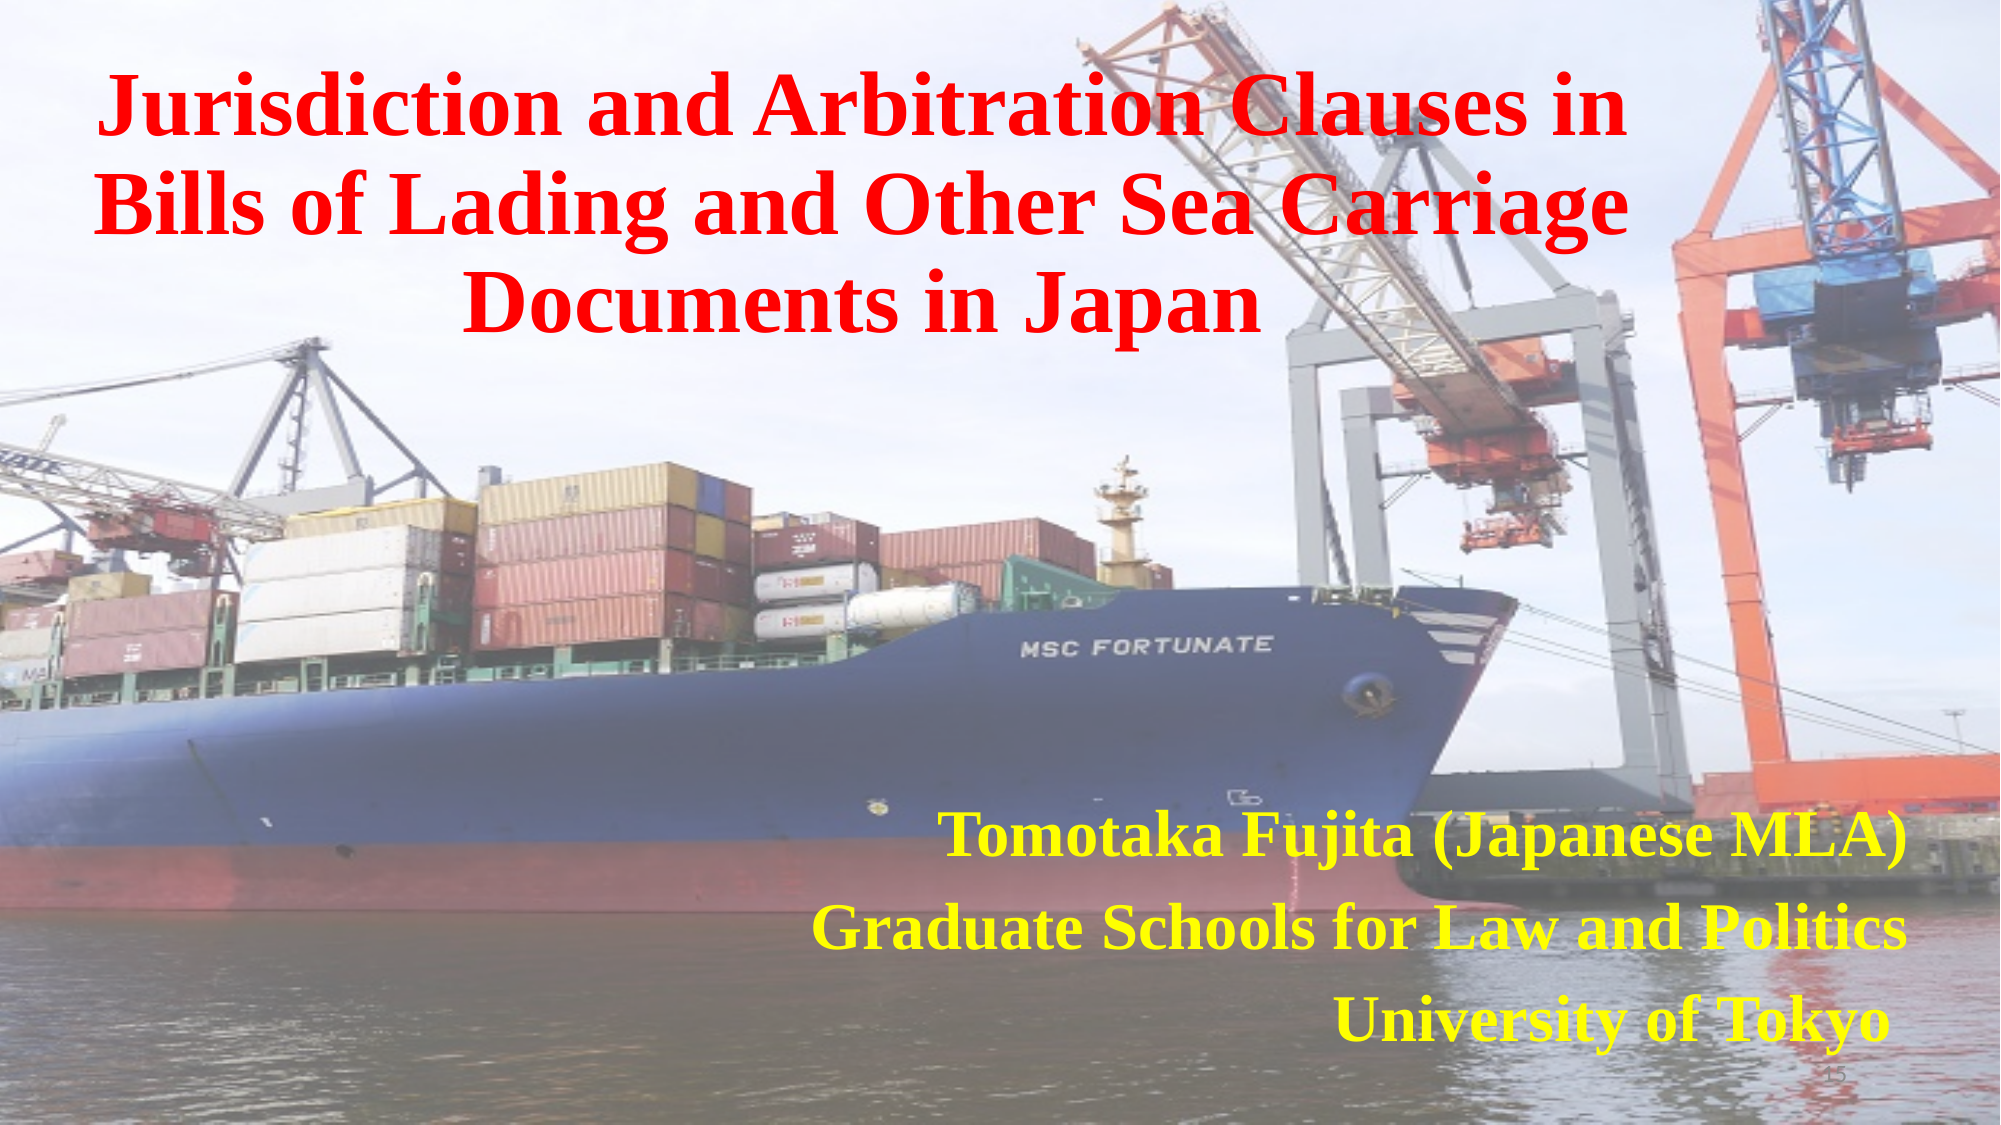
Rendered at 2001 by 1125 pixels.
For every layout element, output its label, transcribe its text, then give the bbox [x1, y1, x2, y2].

slide_number 15 [1412, 1042, 1863, 1103]
title Jurisdiction and Arbitration Clauses in Bills of Lading and Other Sea Carriage Documents in Japan [29, 0, 1697, 361]
subtitle Tomotaka Fujita (Japanese MLA) Graduate Schools for Law and Politics University of Tokyo [324, 791, 1925, 1043]
